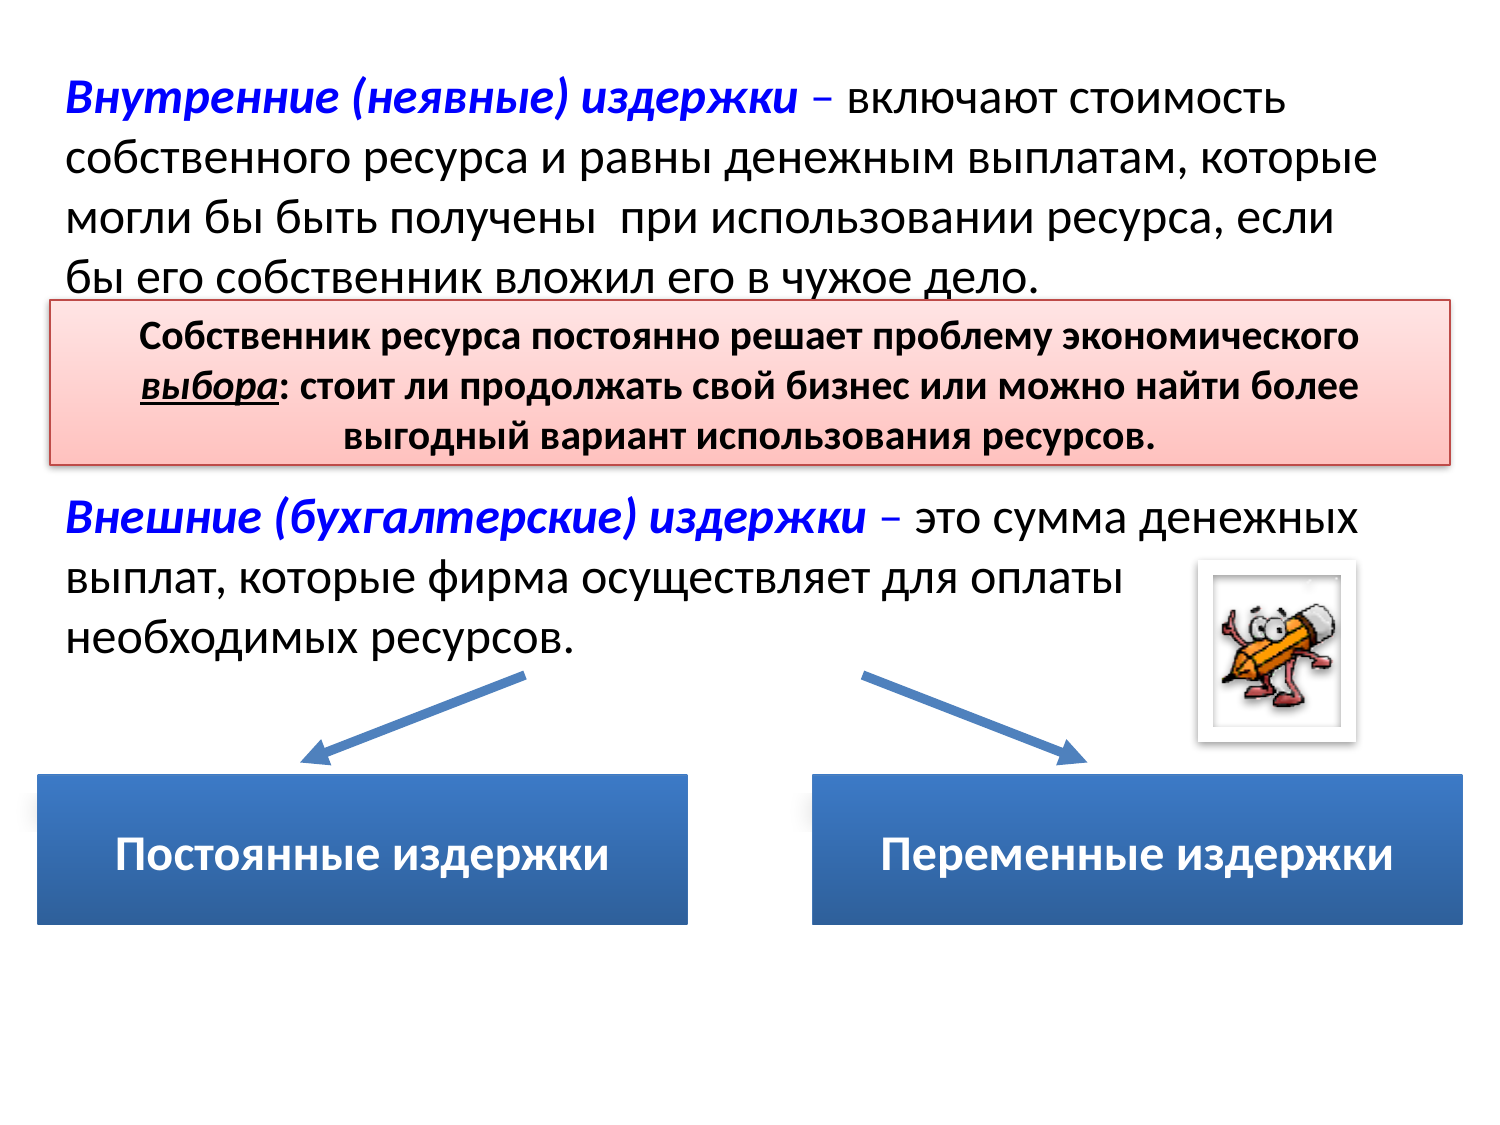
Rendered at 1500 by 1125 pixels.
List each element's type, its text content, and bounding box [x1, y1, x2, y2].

title Внутренние (неявные) издержки – включают стоимость собственного ресурса и равны денежным выплатам, которые могли бы быть получены при использовании ресурса, если бы его собственник вложил его в чужое дело. Внешние (бухгалтерские) издержки – это сумма денежных выплат, которые фирма осуществляет для оплаты необходимых ресурсов. [50, 472, 1413, 738]
text_box Переменные издержки [812, 774, 1463, 925]
title Внутренние (неявные) издержки – включают стоимость собственного ресурса и равны денежным выплатам, которые могли бы быть получены при использовании ресурса, если бы его собственник вложил его в чужое дело. Внешние (бухгалтерские) издержки – это сумма денежных выплат, которые фирма осуществляет для оплаты необходимых ресурсов. [50, 50, 1413, 297]
text_box [300, 674, 526, 764]
picture [1212, 574, 1342, 728]
text_box [862, 674, 1088, 764]
text_box Собственник ресурса постоянно решает проблему экономического выбора: стоит ли продолжать свой бизнес или можно найти более выгодный вариант использования ресурсов. [49, 299, 1451, 466]
text_box Постоянные издержки [37, 774, 688, 925]
